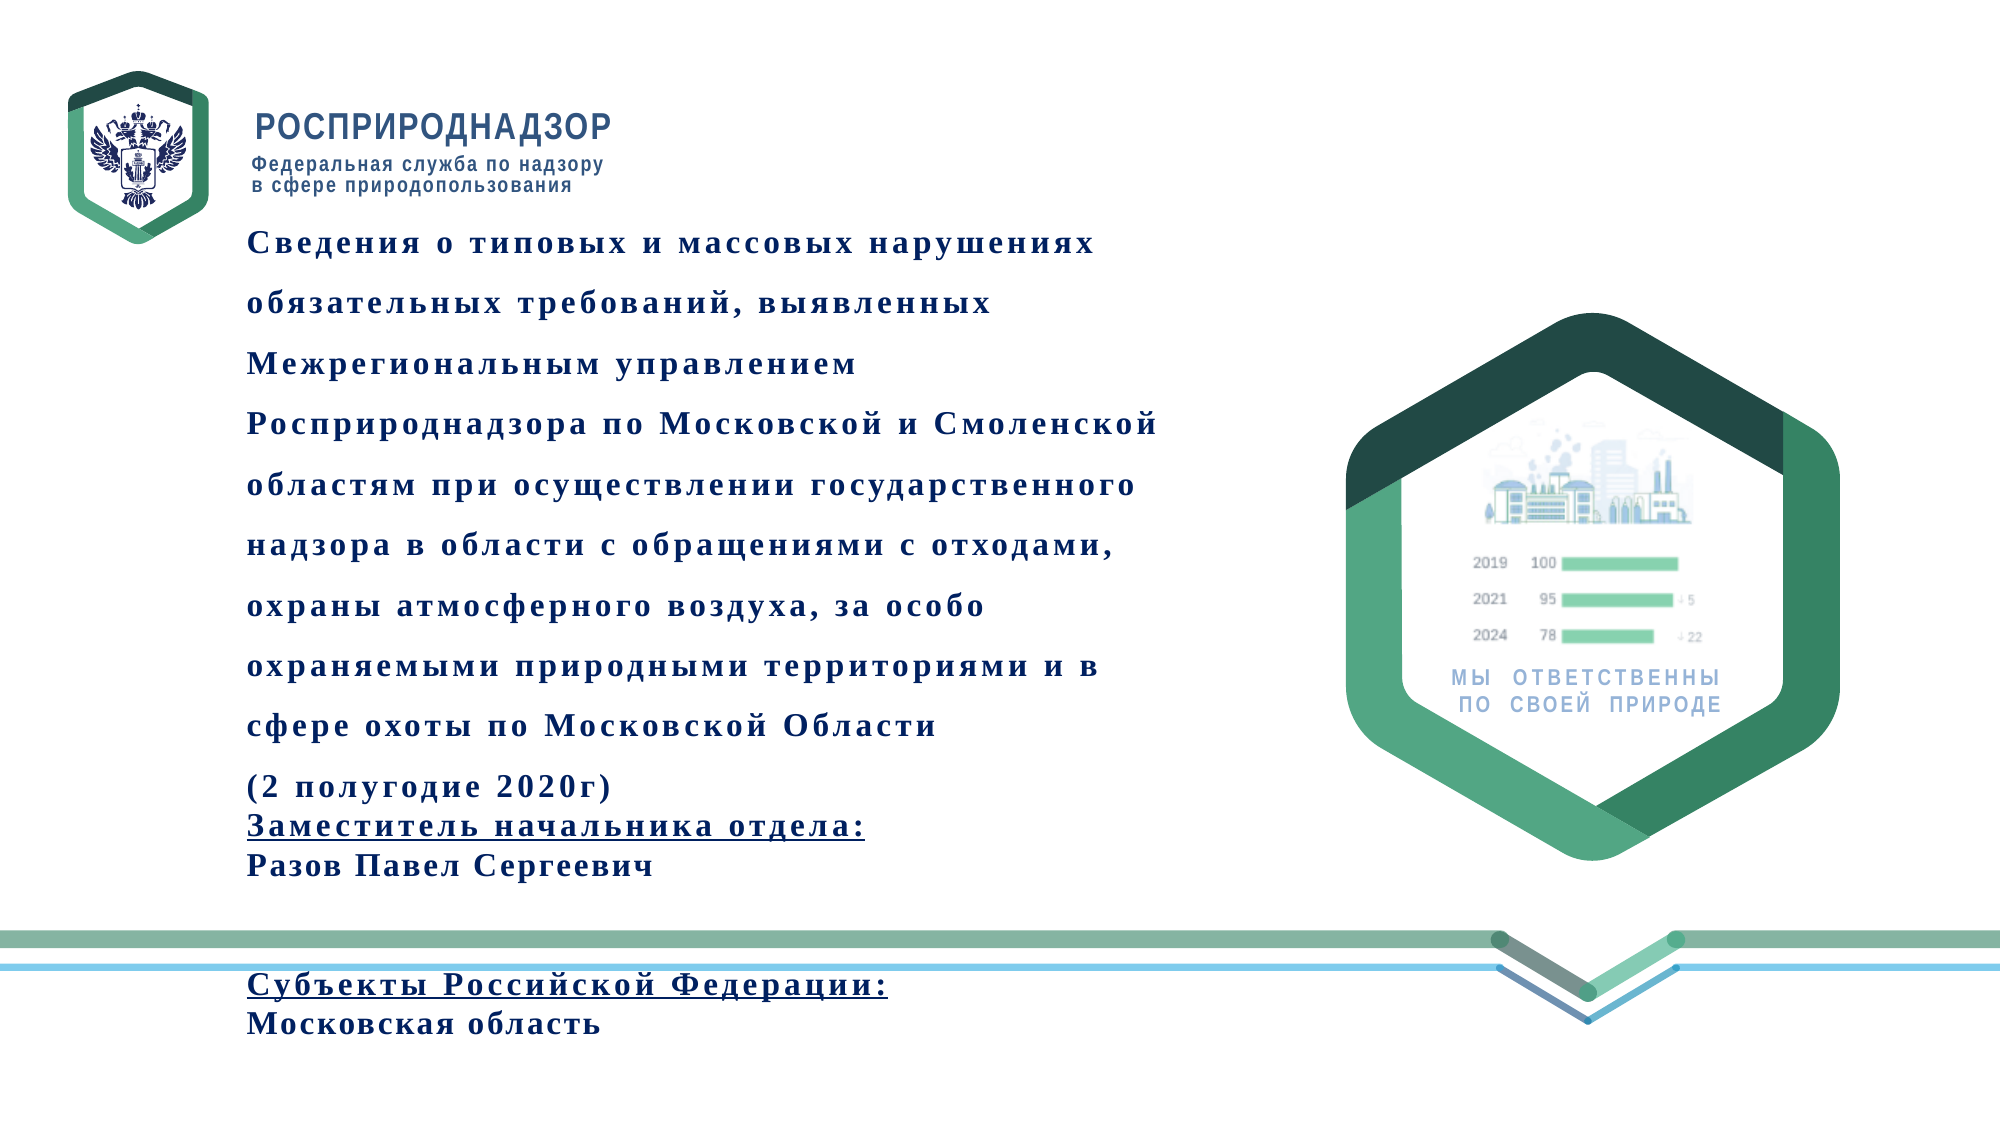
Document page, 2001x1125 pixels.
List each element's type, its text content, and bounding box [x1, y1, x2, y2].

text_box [0, 938, 2000, 966]
text_box Сведения о типовых и массовых нарушениях обязательных требований, выявленных Межрегиональным управлением Росприроднадзора по Московской и Смоленской областям при осуществлении государственного надзора в области с обращениями с отходами, охраны атмосферного воздуха, за особо охраняемыми природными территориями и в сфере охоты по Московской Области (2 полугодие 2020г) Заместитель начальника отдела: Разов Павел Сергеевич Субъекты Российской Федерации: Московская область [246, 131, 1215, 930]
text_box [231, 91, 673, 208]
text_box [1345, 309, 1841, 864]
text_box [67, 70, 209, 246]
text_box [0, 967, 2000, 1096]
